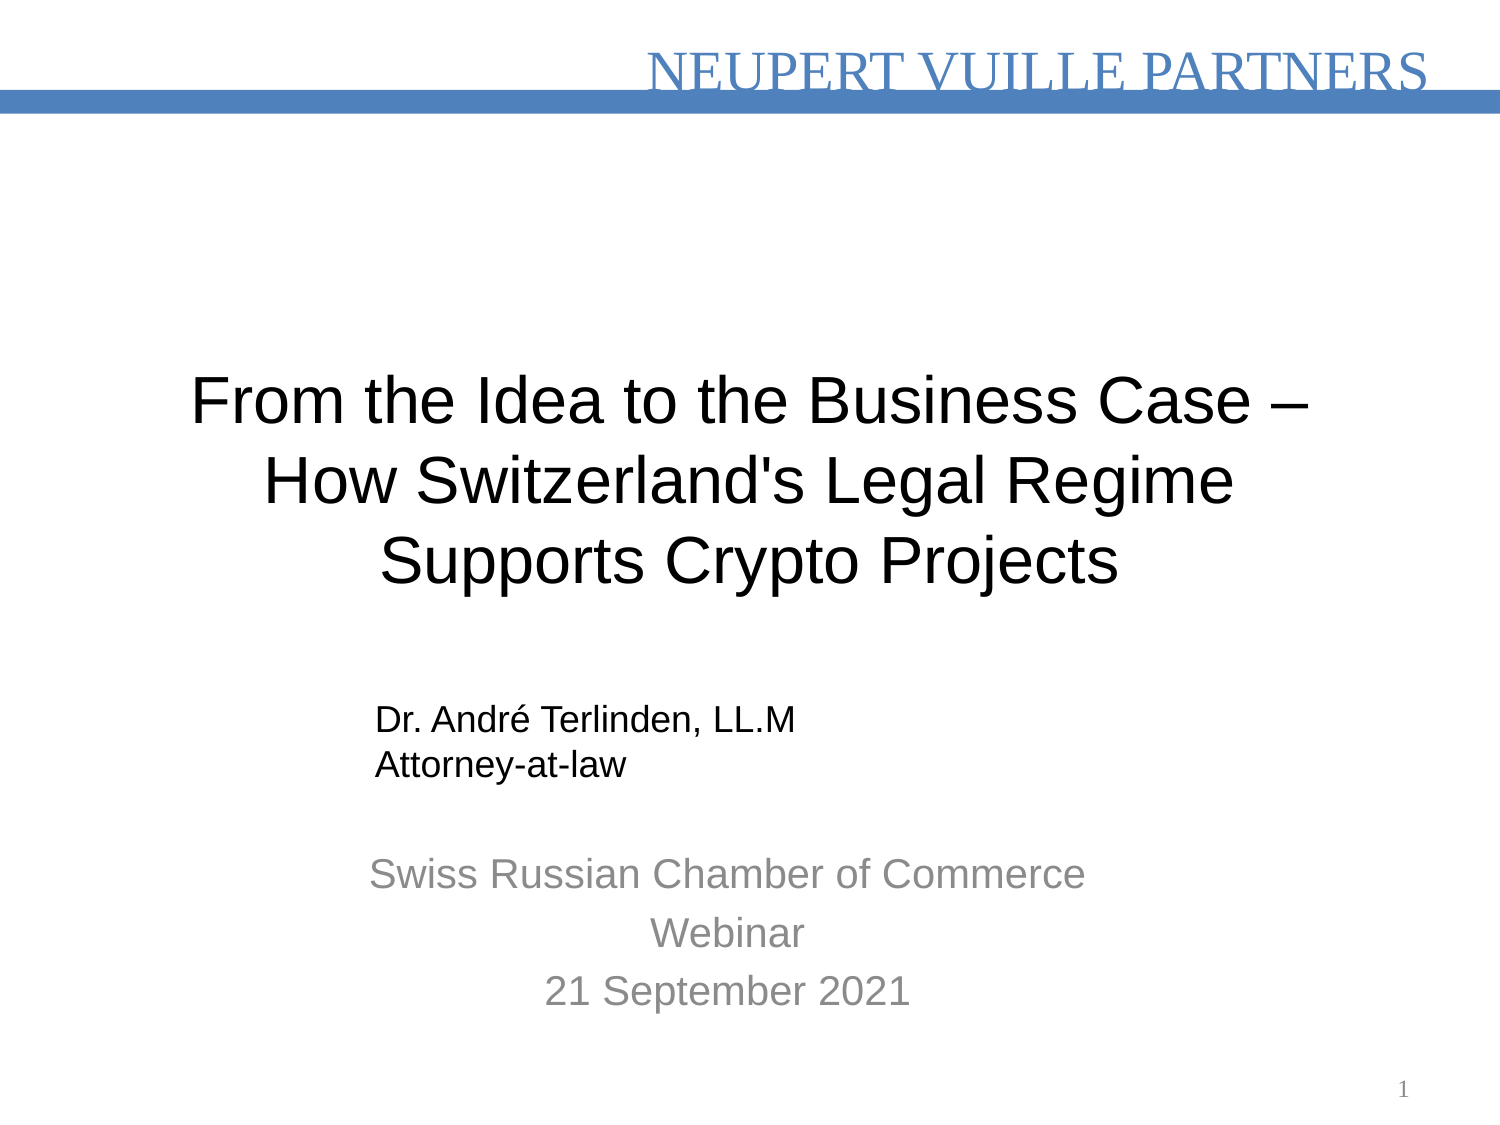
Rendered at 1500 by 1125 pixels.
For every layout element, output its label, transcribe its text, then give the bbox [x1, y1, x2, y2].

title From the Idea to the Business Case – How Switzerland's Legal Regime Supports Crypto Projects [112, 349, 1388, 591]
text_box Dr. André Terlinden, LL.M Attorney-at-law [360, 687, 1052, 793]
subtitle Swiss Russian Chamber of Commerce Webinar 21 September 2021 [202, 751, 1253, 1088]
slide_number 1 [1074, 1057, 1425, 1118]
